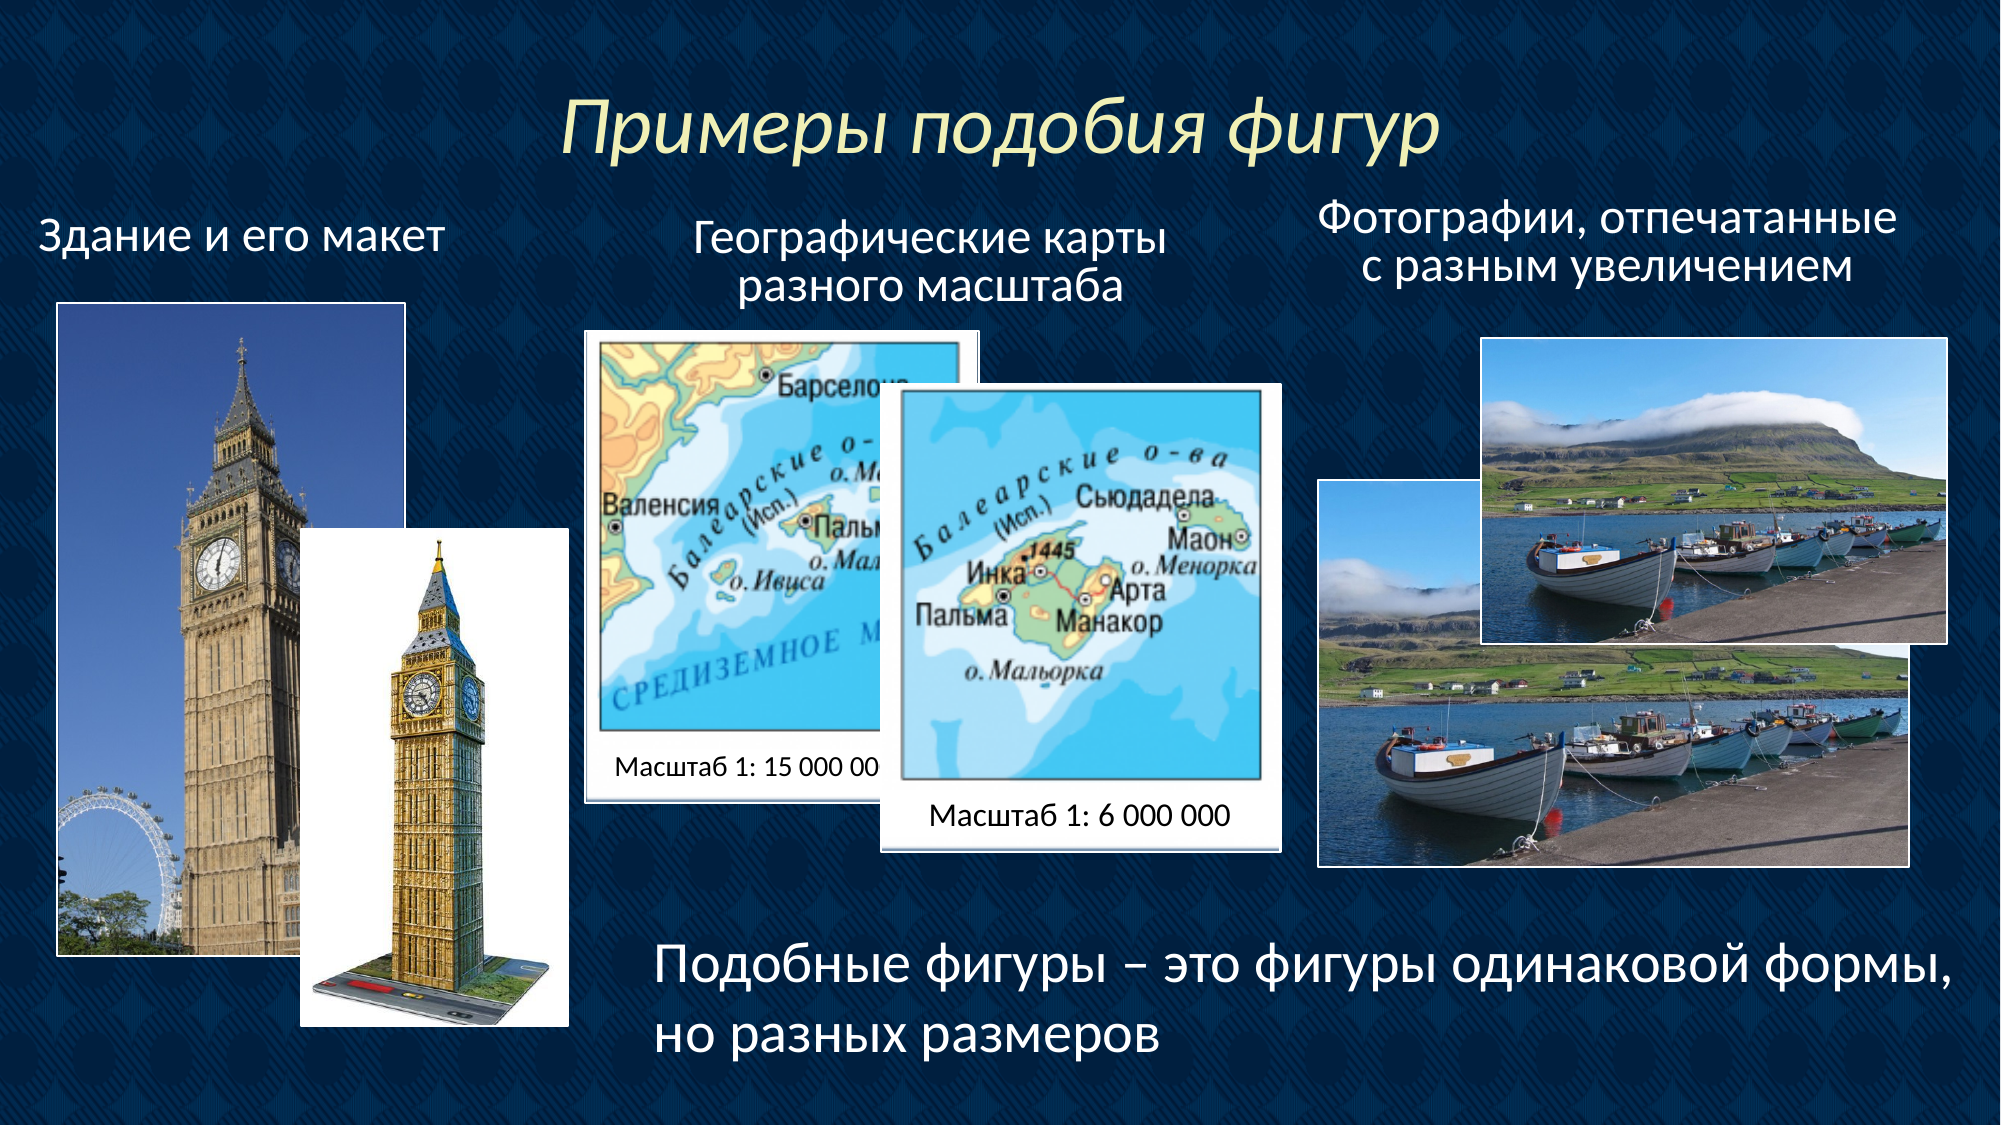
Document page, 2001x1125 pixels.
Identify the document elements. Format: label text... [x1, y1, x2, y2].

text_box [881, 384, 1280, 851]
text_box Фотографии, отпечатанные с разным увеличением [1295, 187, 1920, 299]
text_box Географические карты разного масштаба [678, 208, 1184, 319]
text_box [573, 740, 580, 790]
picture [0, 0, 2001, 1125]
title Примеры подобия фигур [99, 45, 1900, 197]
text_box Здание и его макет [23, 193, 461, 269]
text_box Подобные фигуры – это фигуры одинаковой формы, но разных размеров [639, 916, 1998, 1072]
